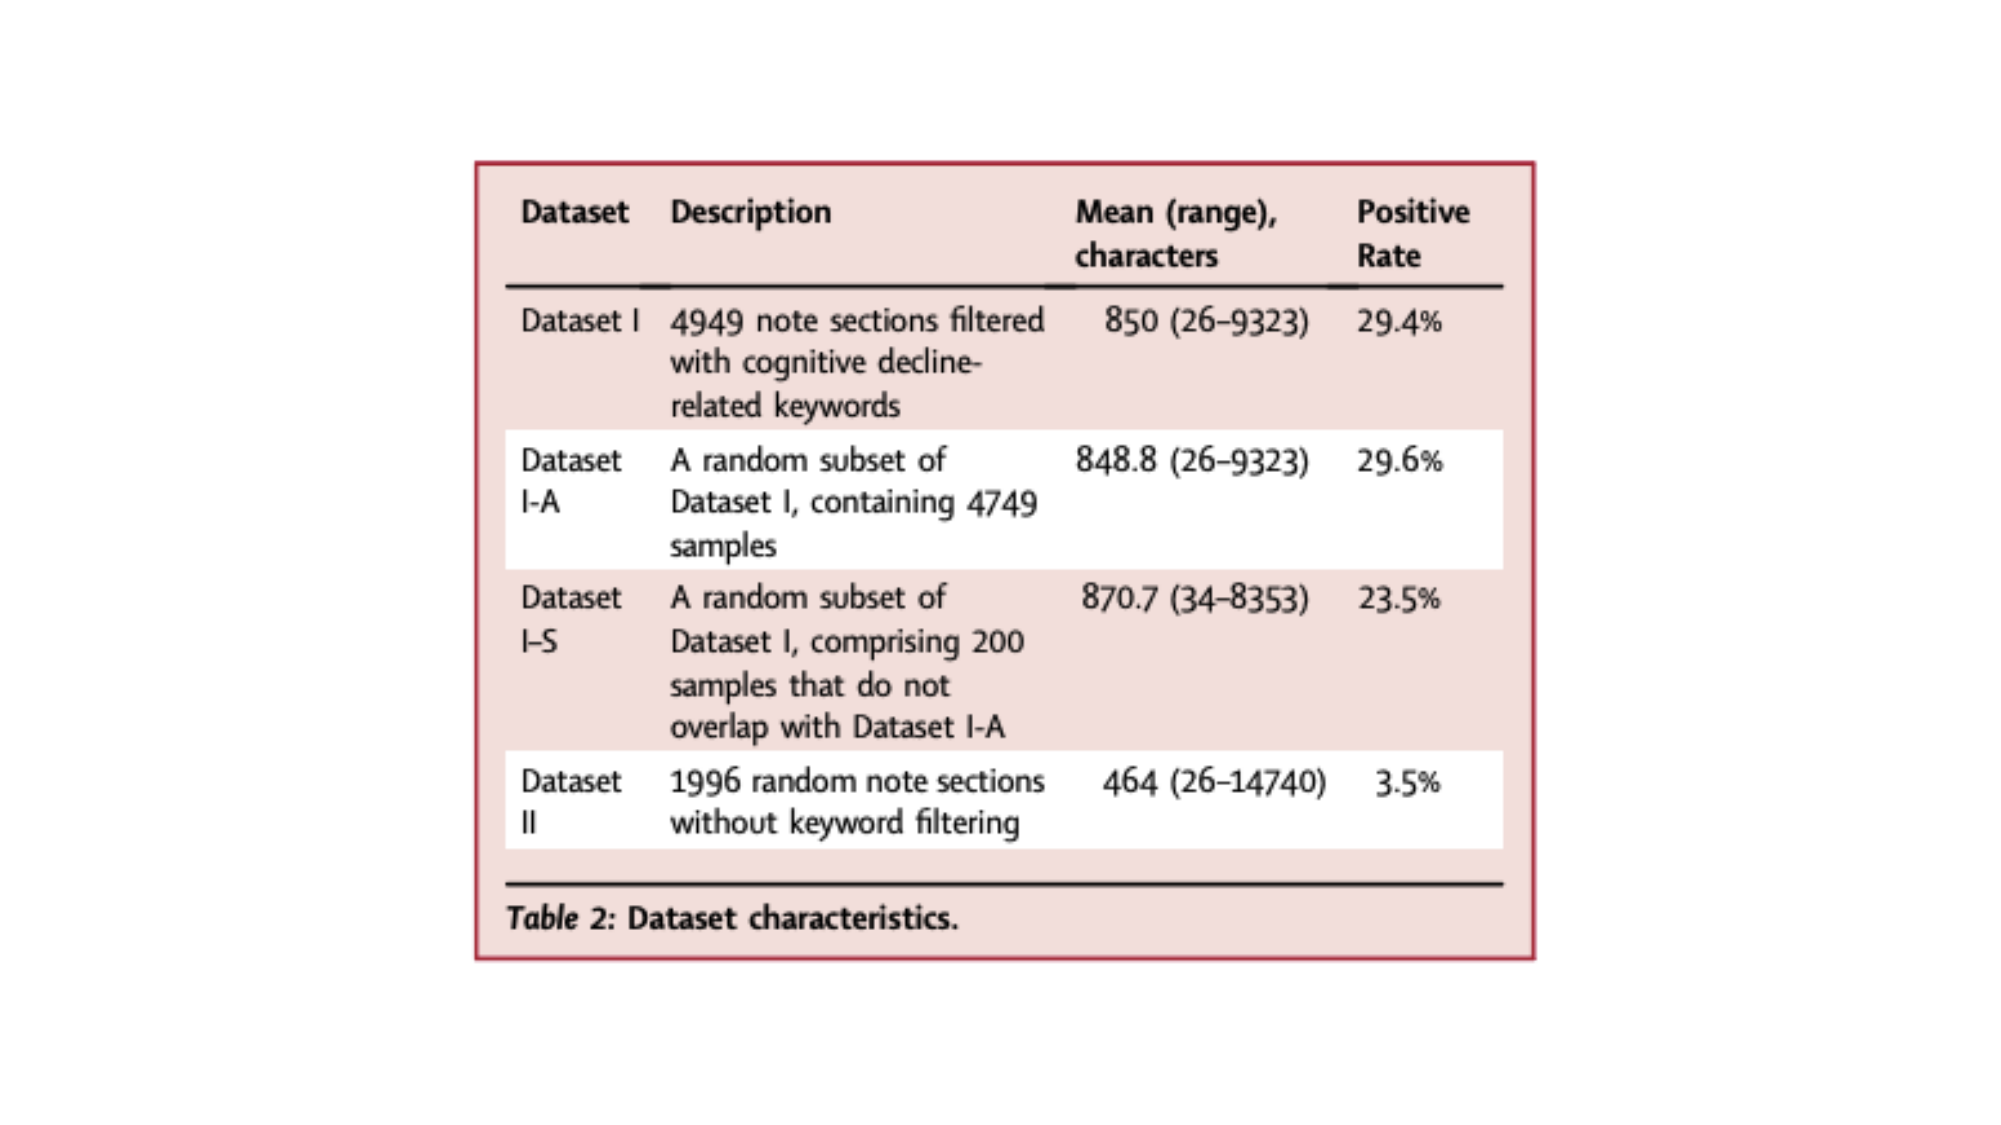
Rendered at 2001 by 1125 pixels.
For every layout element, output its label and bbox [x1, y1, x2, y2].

list [415, 120, 1585, 1005]
